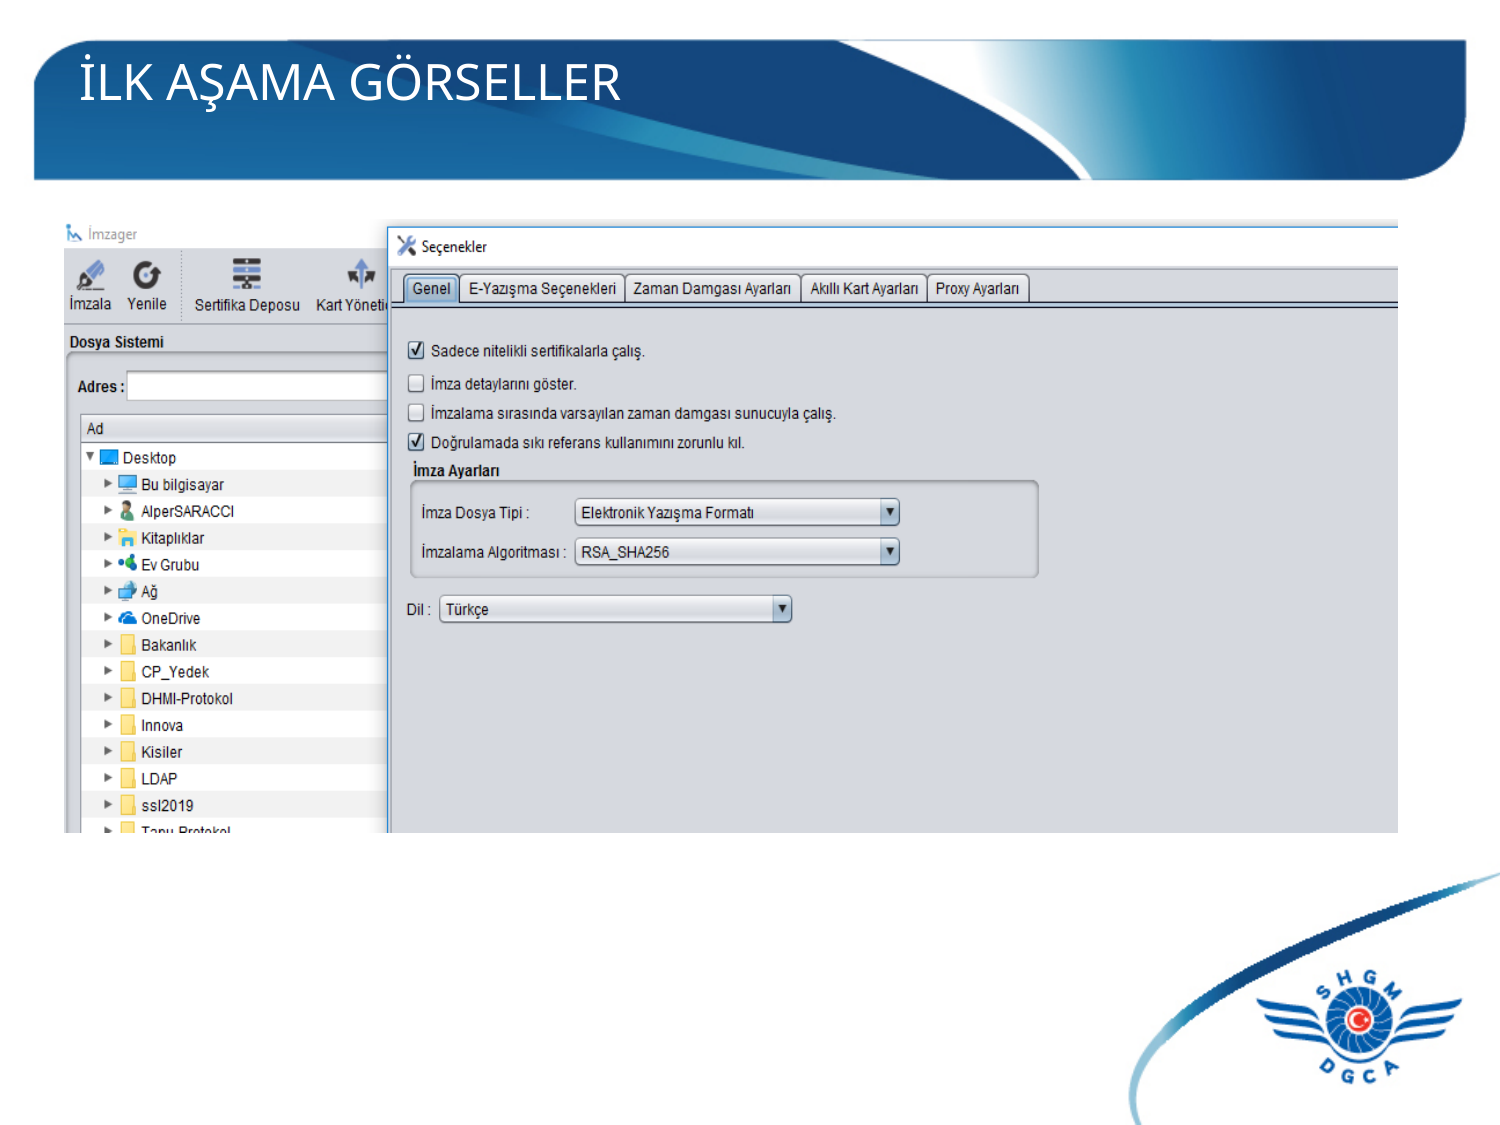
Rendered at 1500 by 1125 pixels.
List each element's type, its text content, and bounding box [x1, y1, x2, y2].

picture [0, 0, 1500, 1125]
title İLK AŞAMA GÖRSELLER [64, 42, 858, 179]
